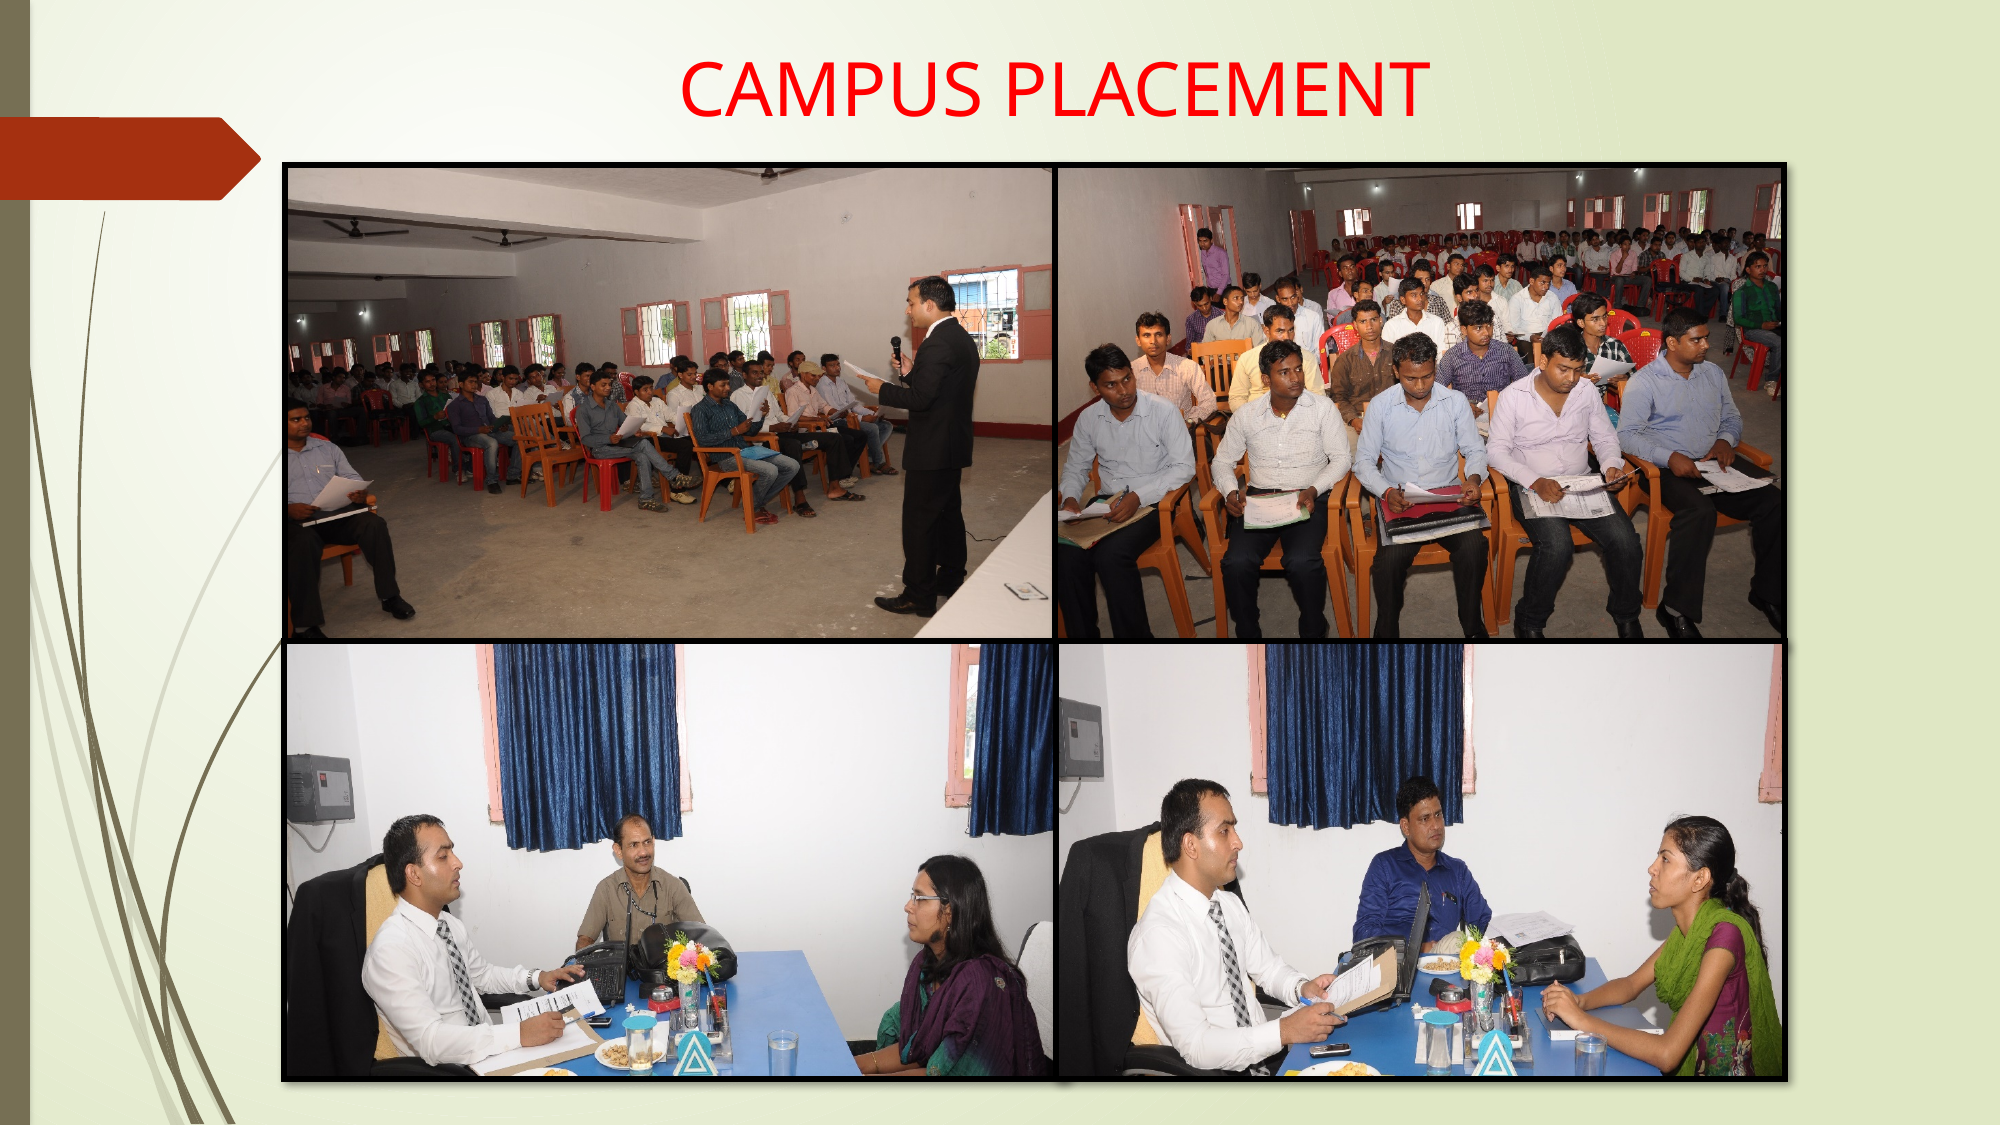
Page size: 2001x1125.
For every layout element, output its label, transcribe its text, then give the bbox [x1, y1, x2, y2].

picture [286, 168, 1782, 1077]
title CAMPUS PLACEMENT [324, 33, 1787, 161]
